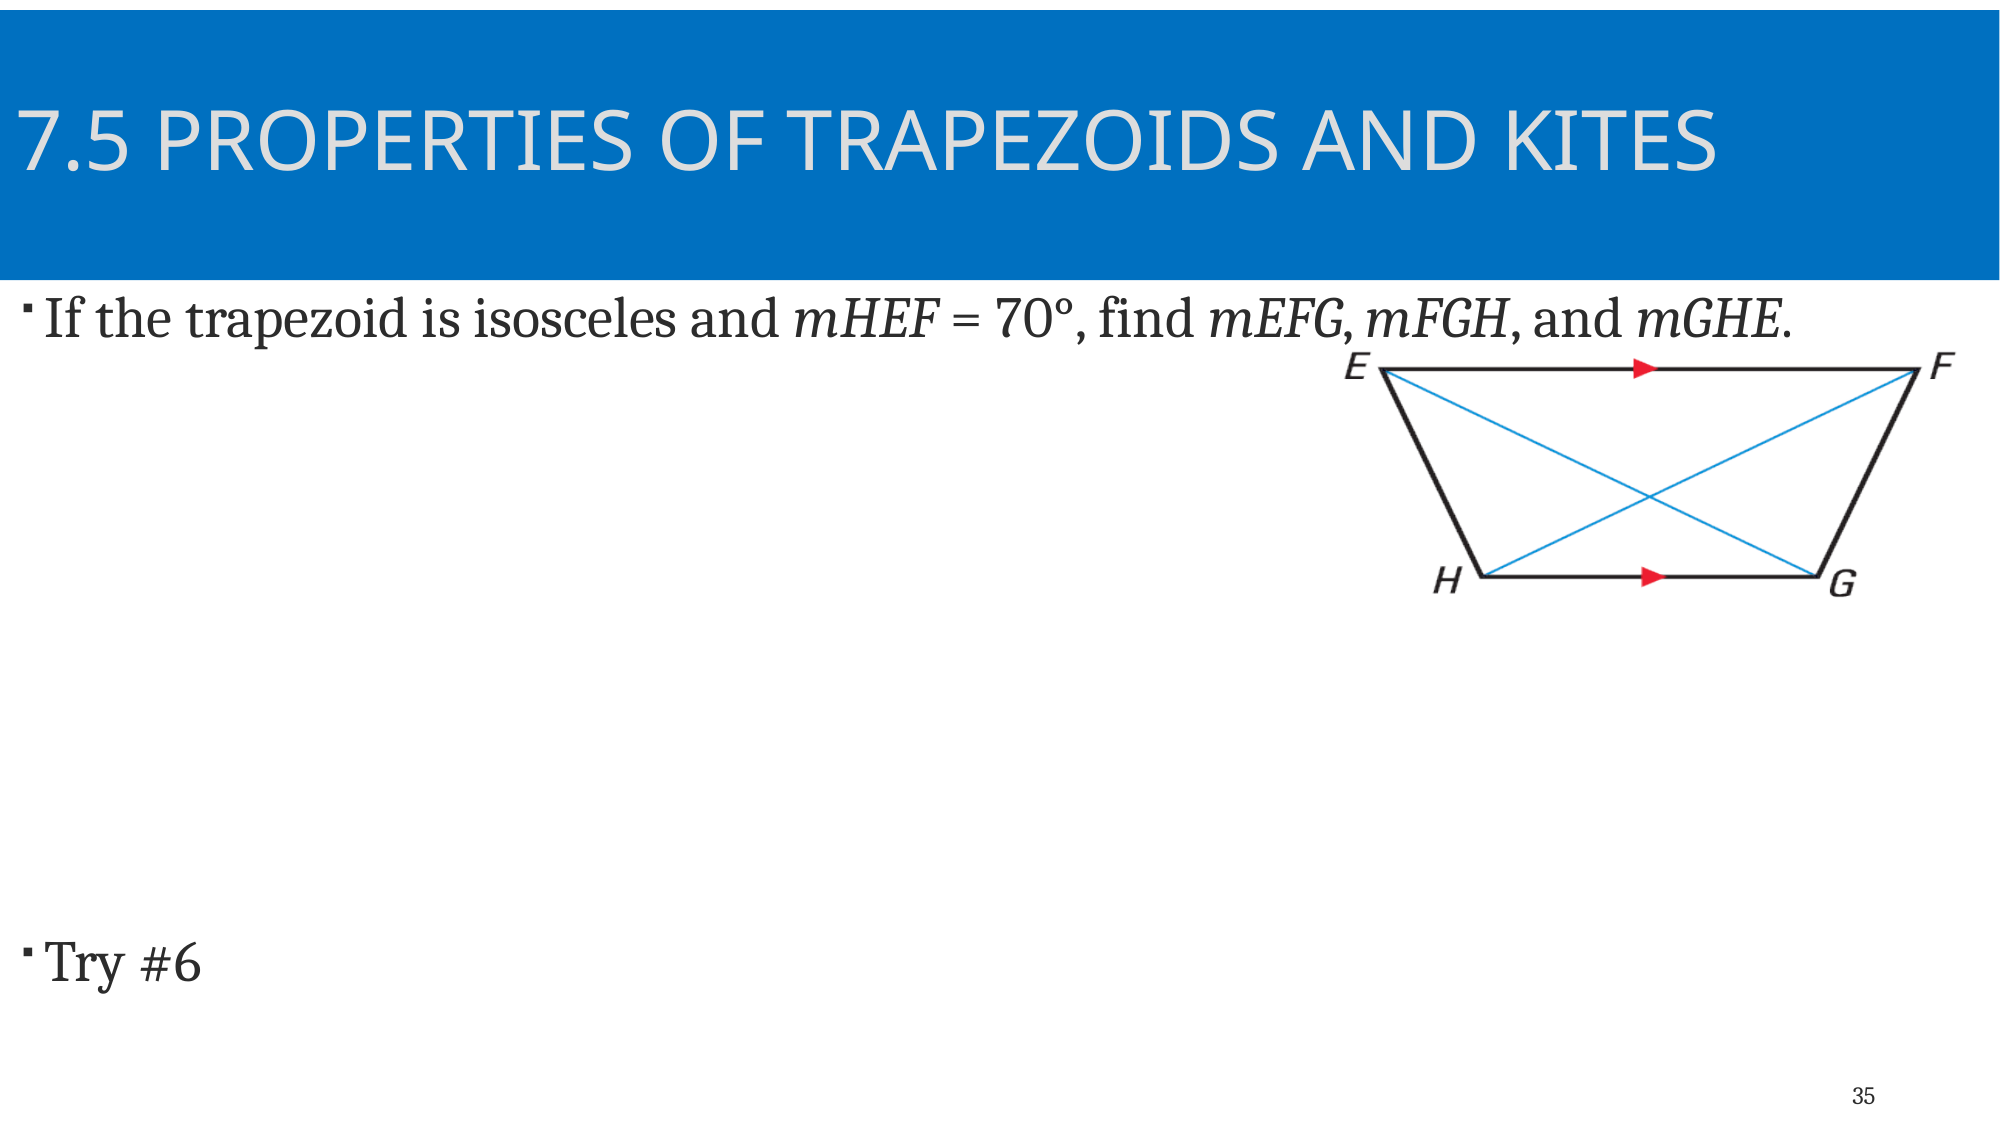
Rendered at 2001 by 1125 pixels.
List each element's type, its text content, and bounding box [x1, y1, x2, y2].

picture [1338, 349, 1960, 603]
slide_number 35 [1844, 1064, 2000, 1125]
title 7.5 Properties of Trapezoids and Kites [0, 21, 2000, 269]
